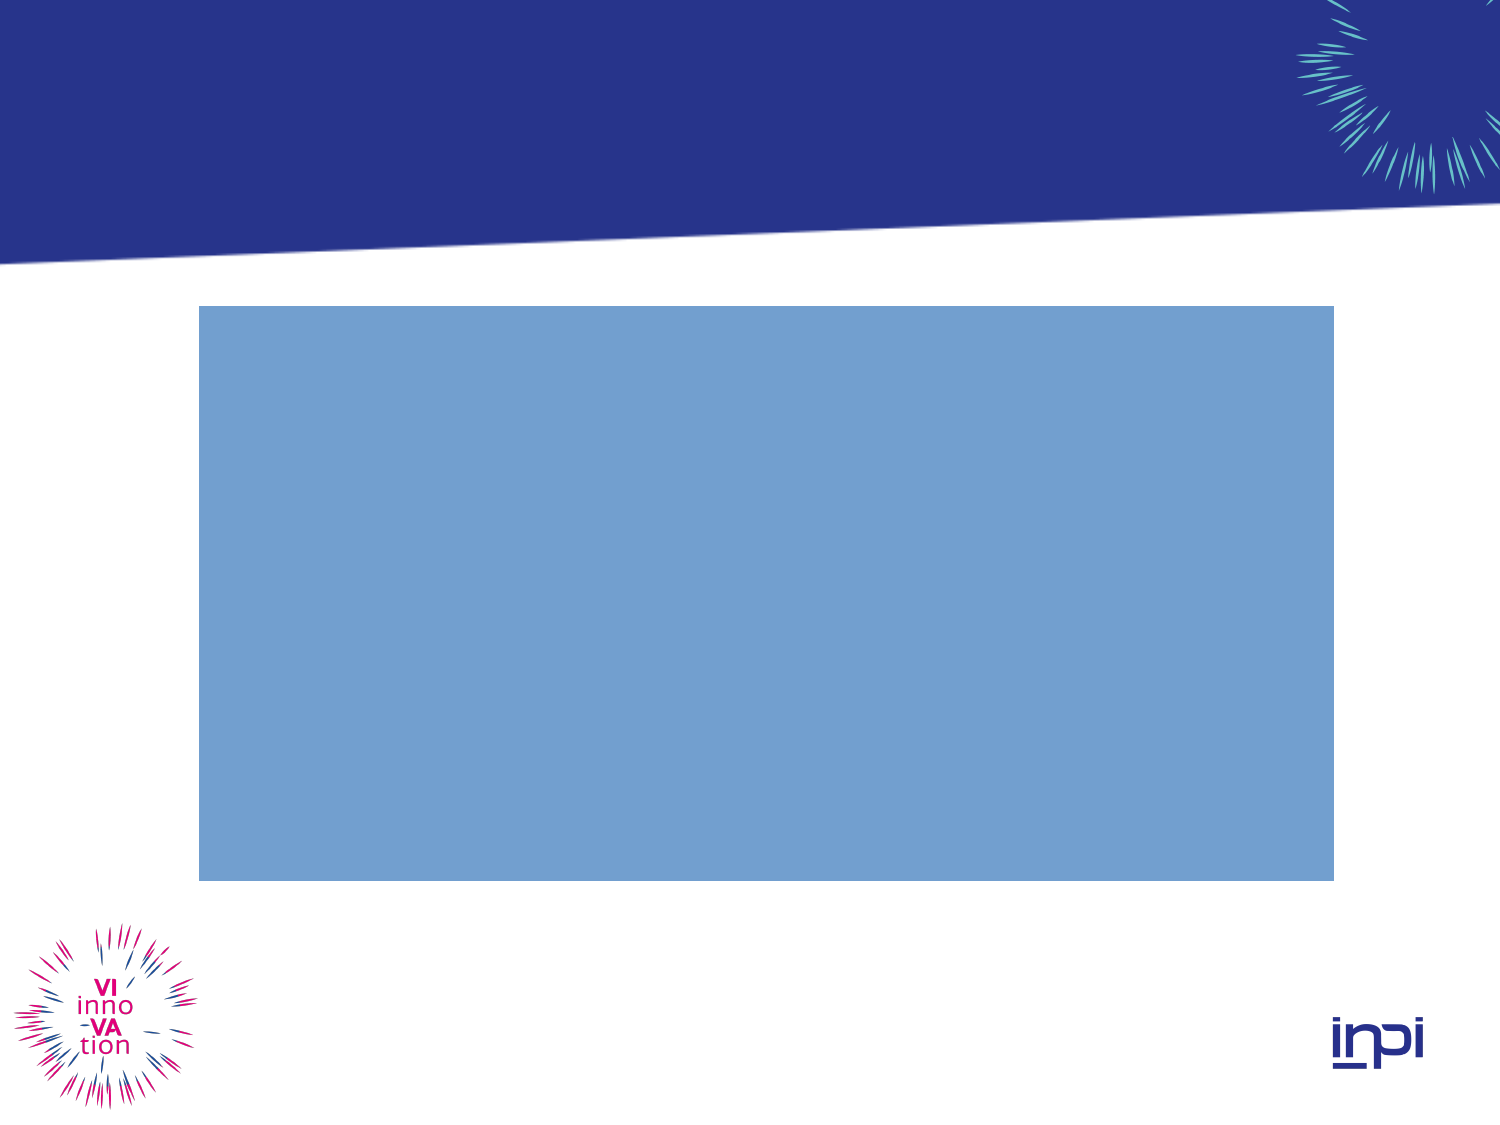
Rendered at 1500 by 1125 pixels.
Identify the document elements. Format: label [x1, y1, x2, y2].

picture [0, 0, 1500, 298]
picture [0, 911, 214, 1125]
picture [1325, 1005, 1431, 1077]
